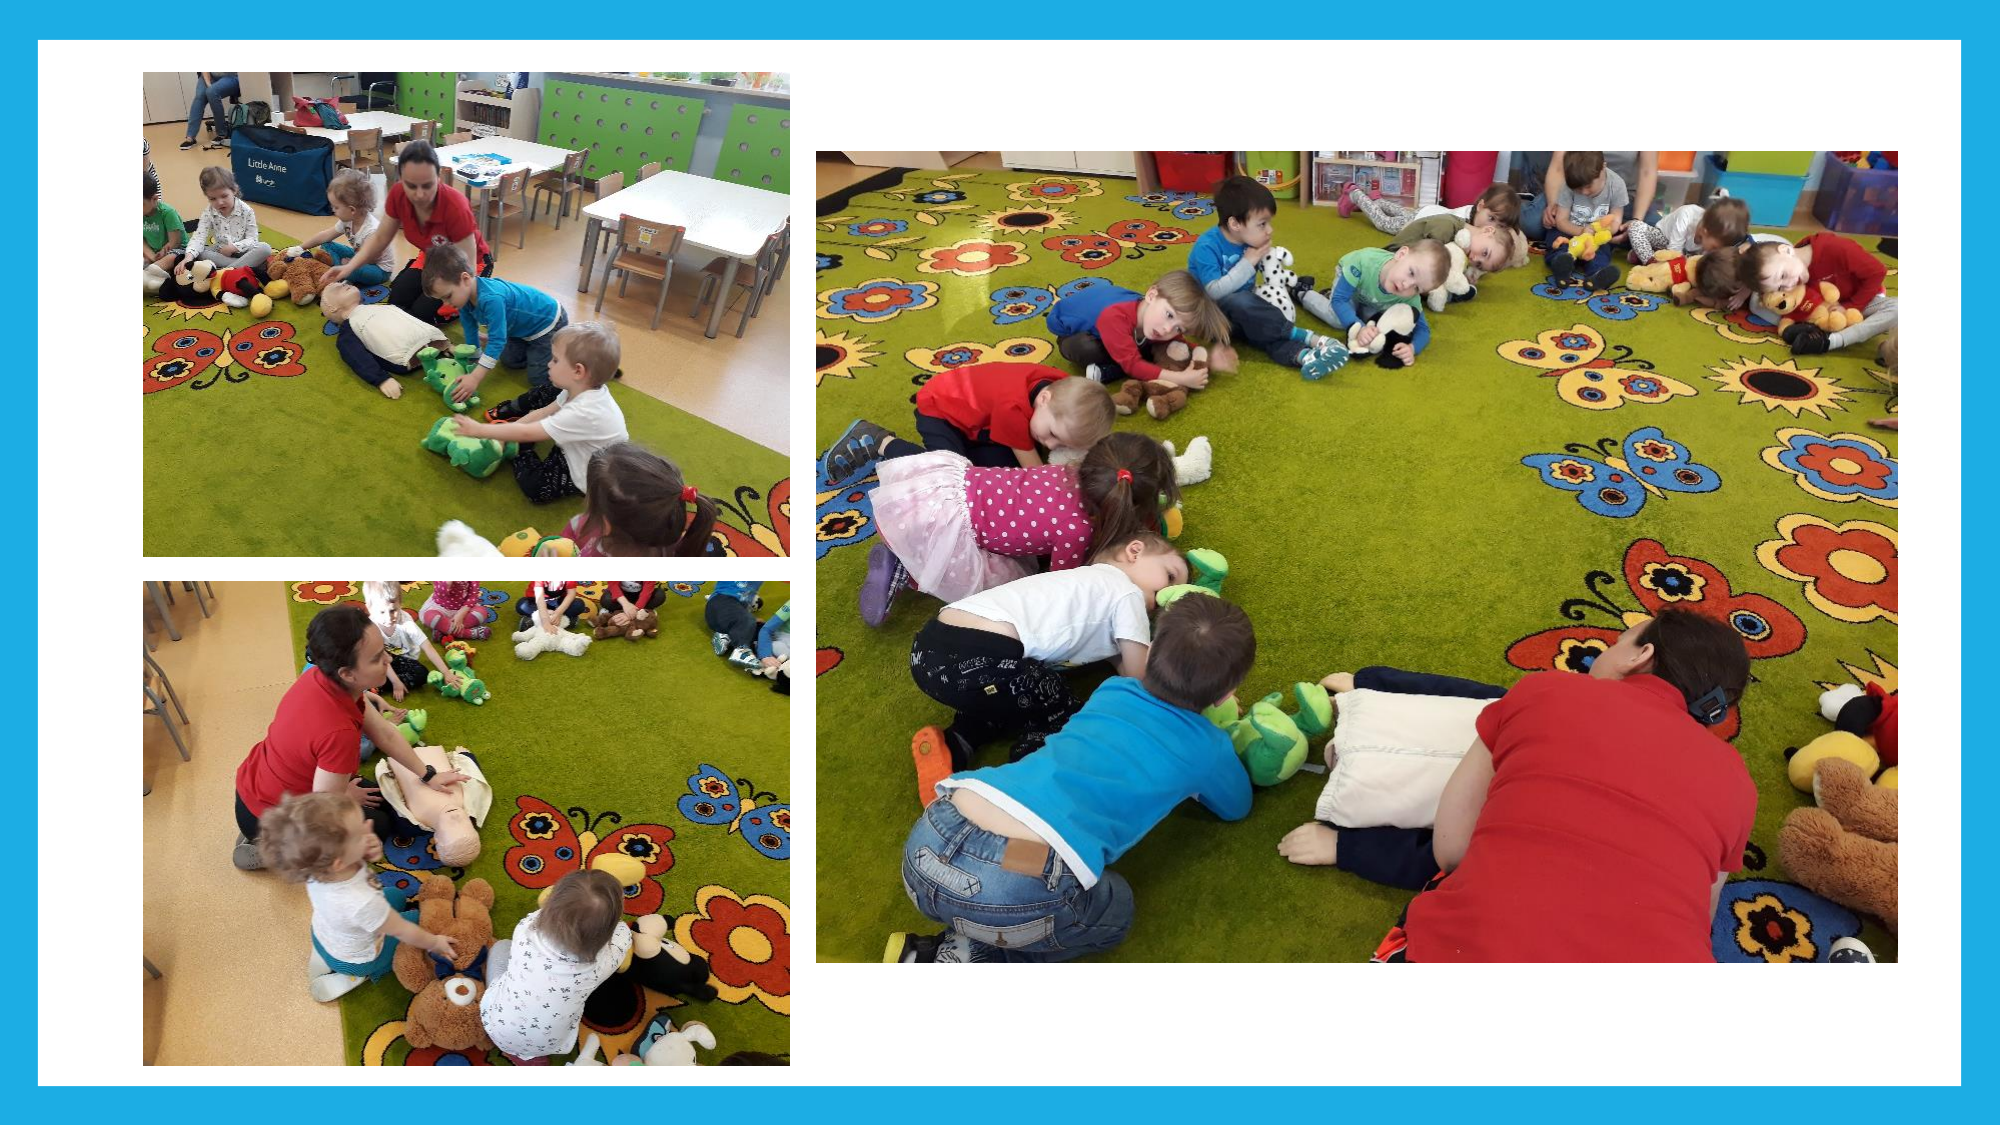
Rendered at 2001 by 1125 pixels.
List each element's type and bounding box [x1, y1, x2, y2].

picture [142, 71, 790, 557]
picture [815, 150, 1898, 963]
picture [142, 580, 790, 1066]
